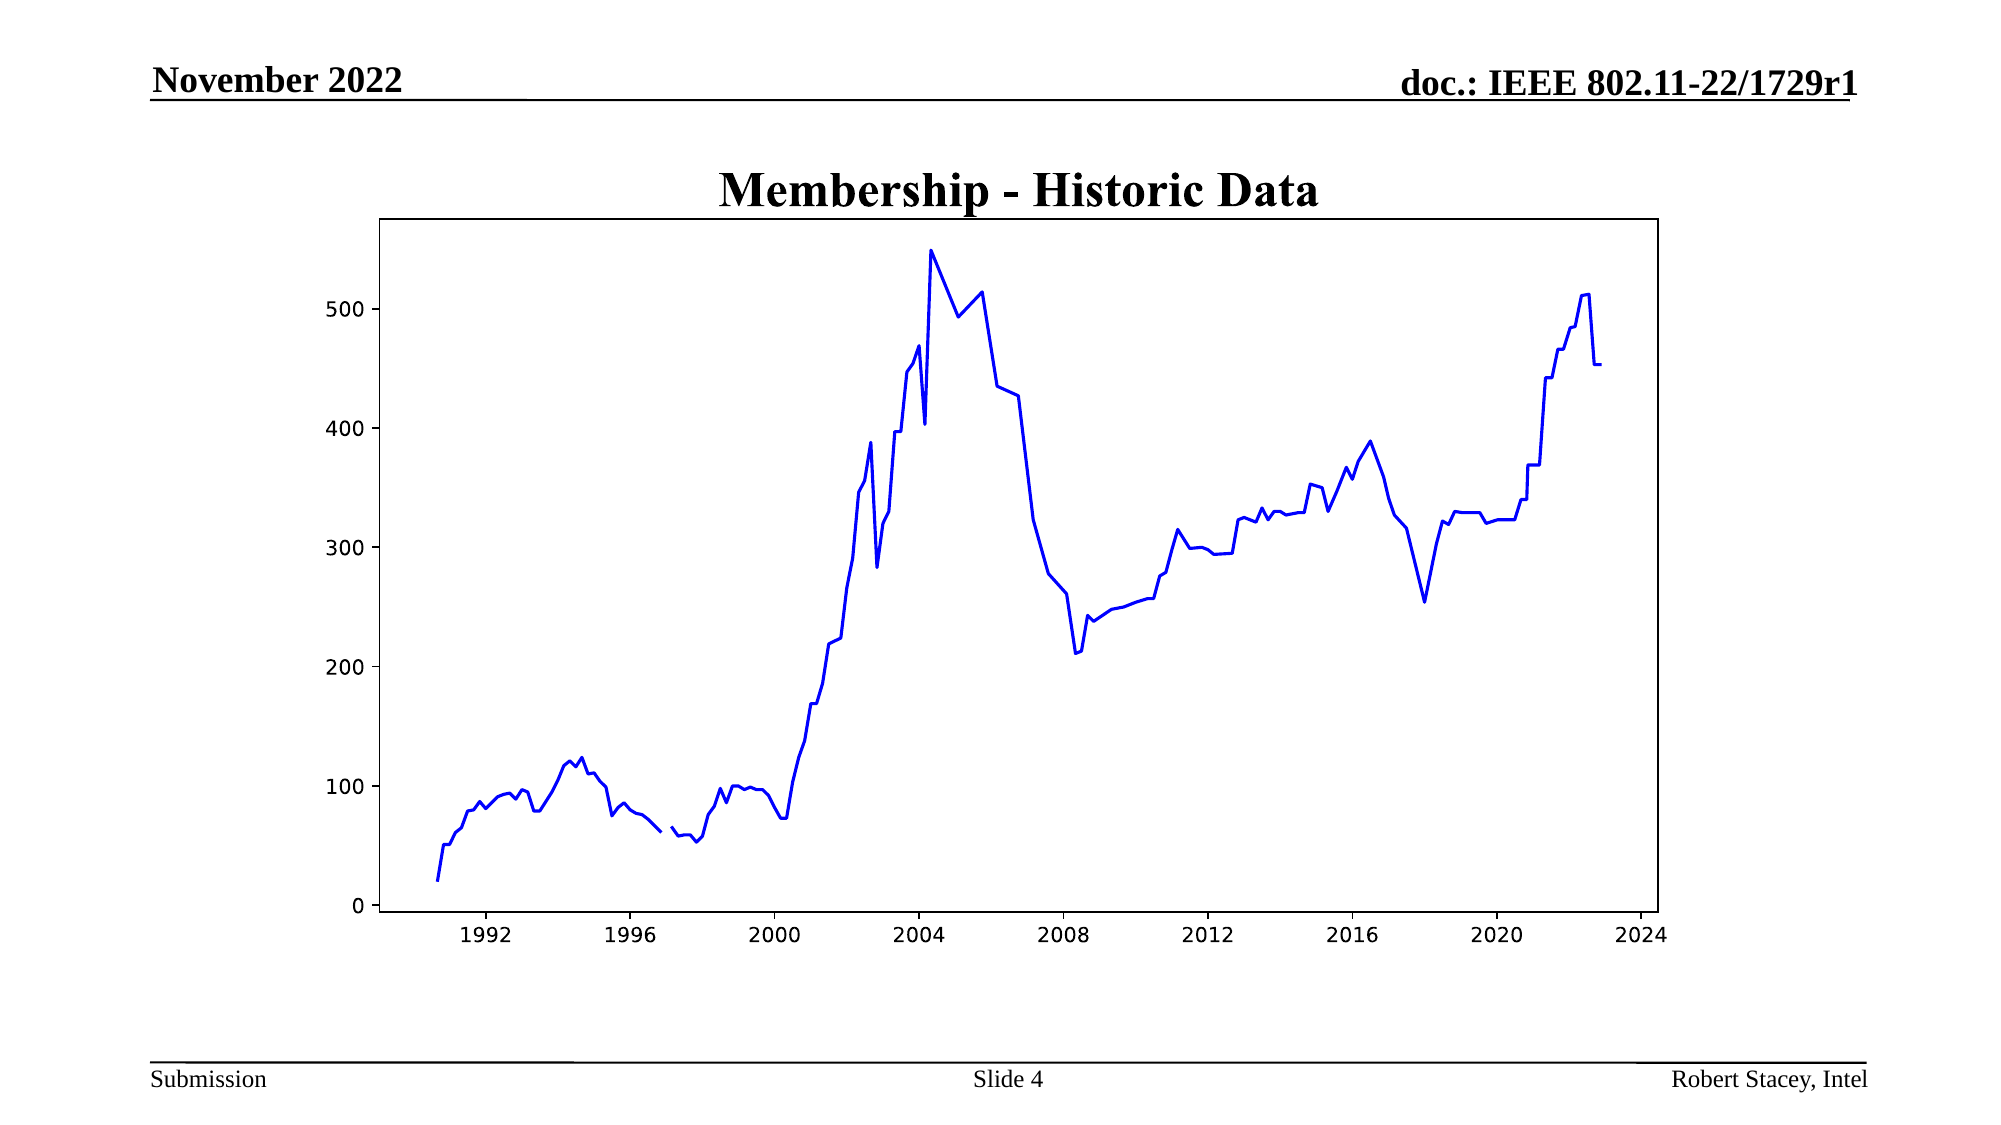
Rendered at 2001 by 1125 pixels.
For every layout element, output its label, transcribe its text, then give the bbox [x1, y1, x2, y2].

picture [172, 110, 1828, 1015]
footer Robert Stacey, Intel [1512, 1061, 1869, 1125]
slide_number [152, 0, 406, 101]
slide_number Slide 4 [950, 1061, 1067, 1123]
